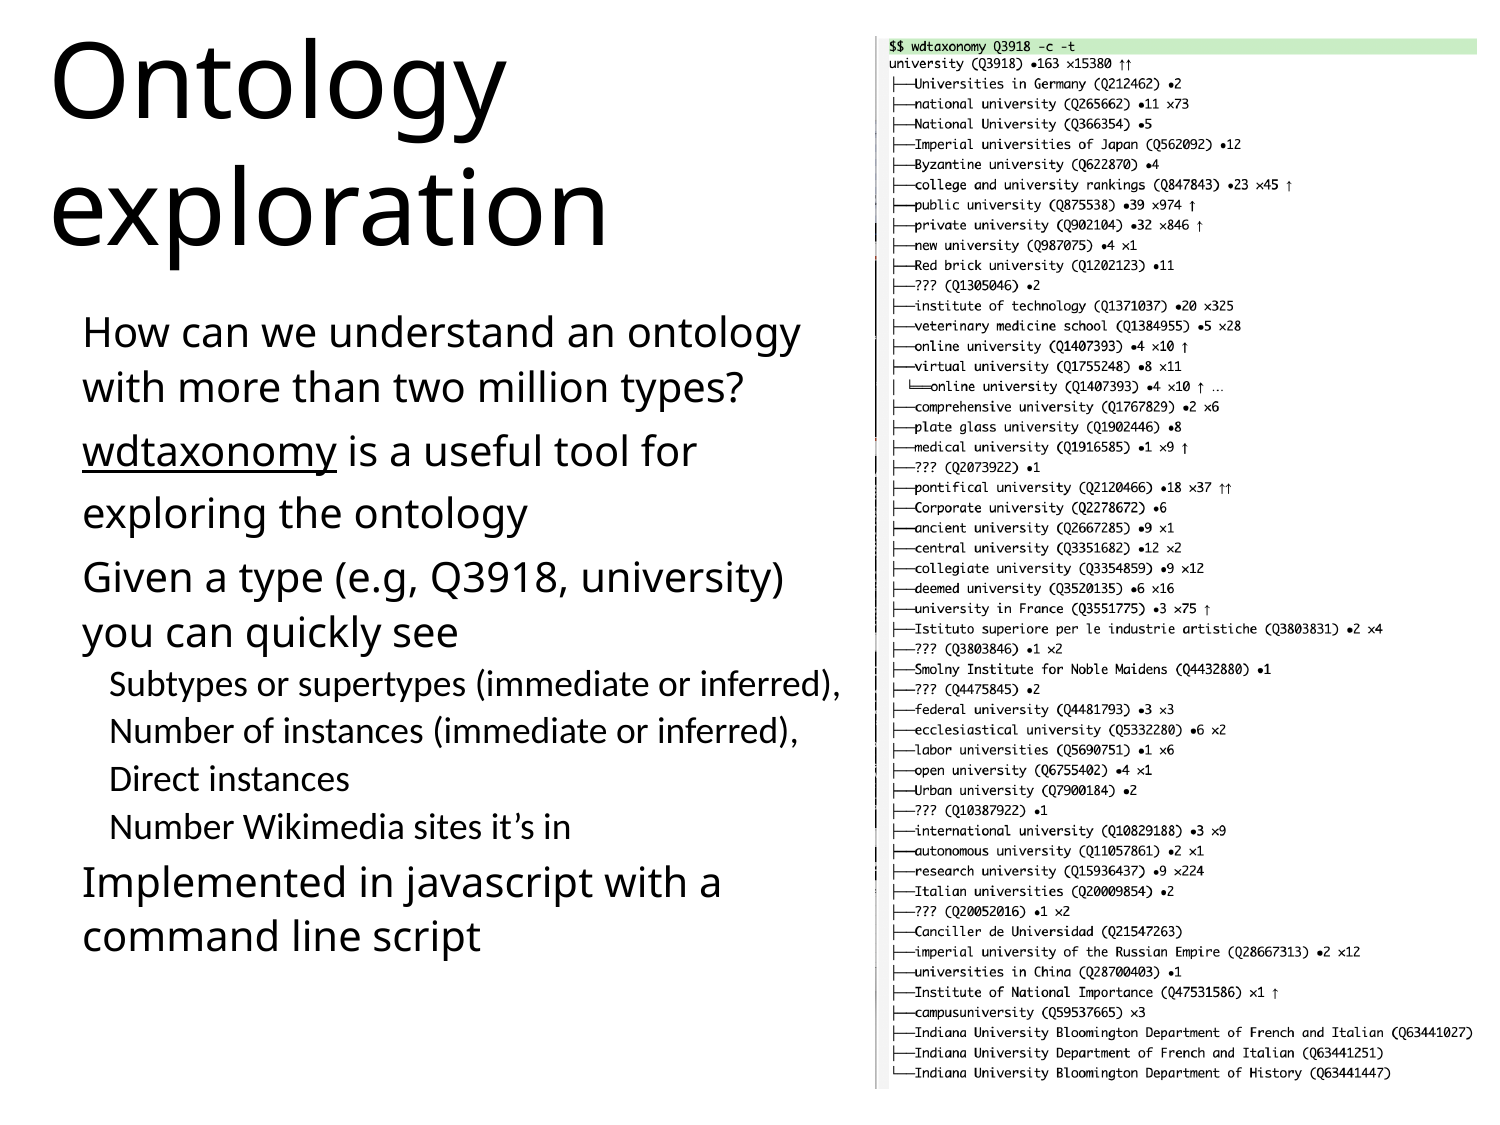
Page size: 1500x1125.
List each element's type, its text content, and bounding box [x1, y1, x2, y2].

list How can we understand an ontology with more than two million types? wdtaxonomy is a useful tool for exploring the ontology Given a type (e.g, Q3918, university) you can quickly see Subtypes or supertypes (immediate or inferred), Number of instances (immediate or inferred), Direct instances Number Wikimedia sites it’s in Implemented in javascript with a command line script [23, 294, 863, 1027]
title Ontology exploration [42, 34, 876, 245]
picture [875, 36, 1477, 1089]
